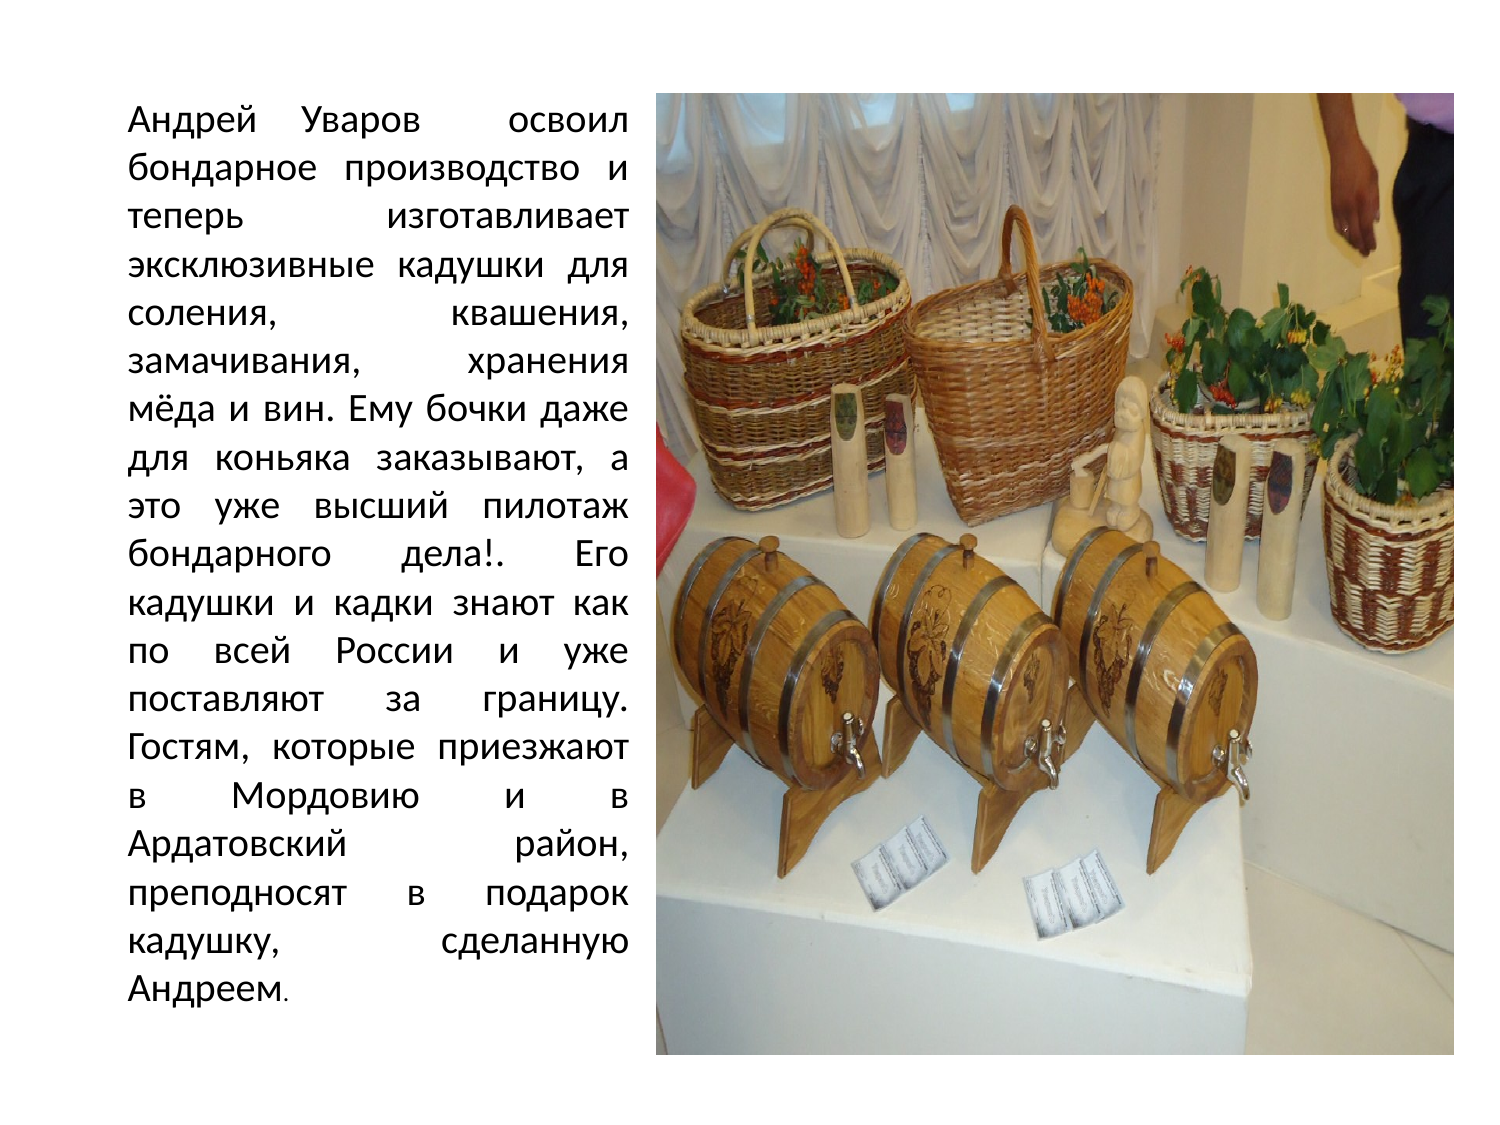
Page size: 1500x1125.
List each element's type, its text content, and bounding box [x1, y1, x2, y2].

picture [655, 93, 1454, 1055]
title Андрей Уваров освоил бондарное производство и теперь изготавливает эксклюзивные кадушки для соления, квашения, замачивания, хранения мёда и вин. Ему бочки даже для коньяка заказывают, а это уже высший пилотаж бондарного дела!. Его кадушки и кадки знают как по всей России и уже поставляют за границу. Гостям, которые приезжают в Мордовию и в Ардатовский район, преподносят в подарок кадушку, сделанную Андреем. [112, 82, 645, 1020]
